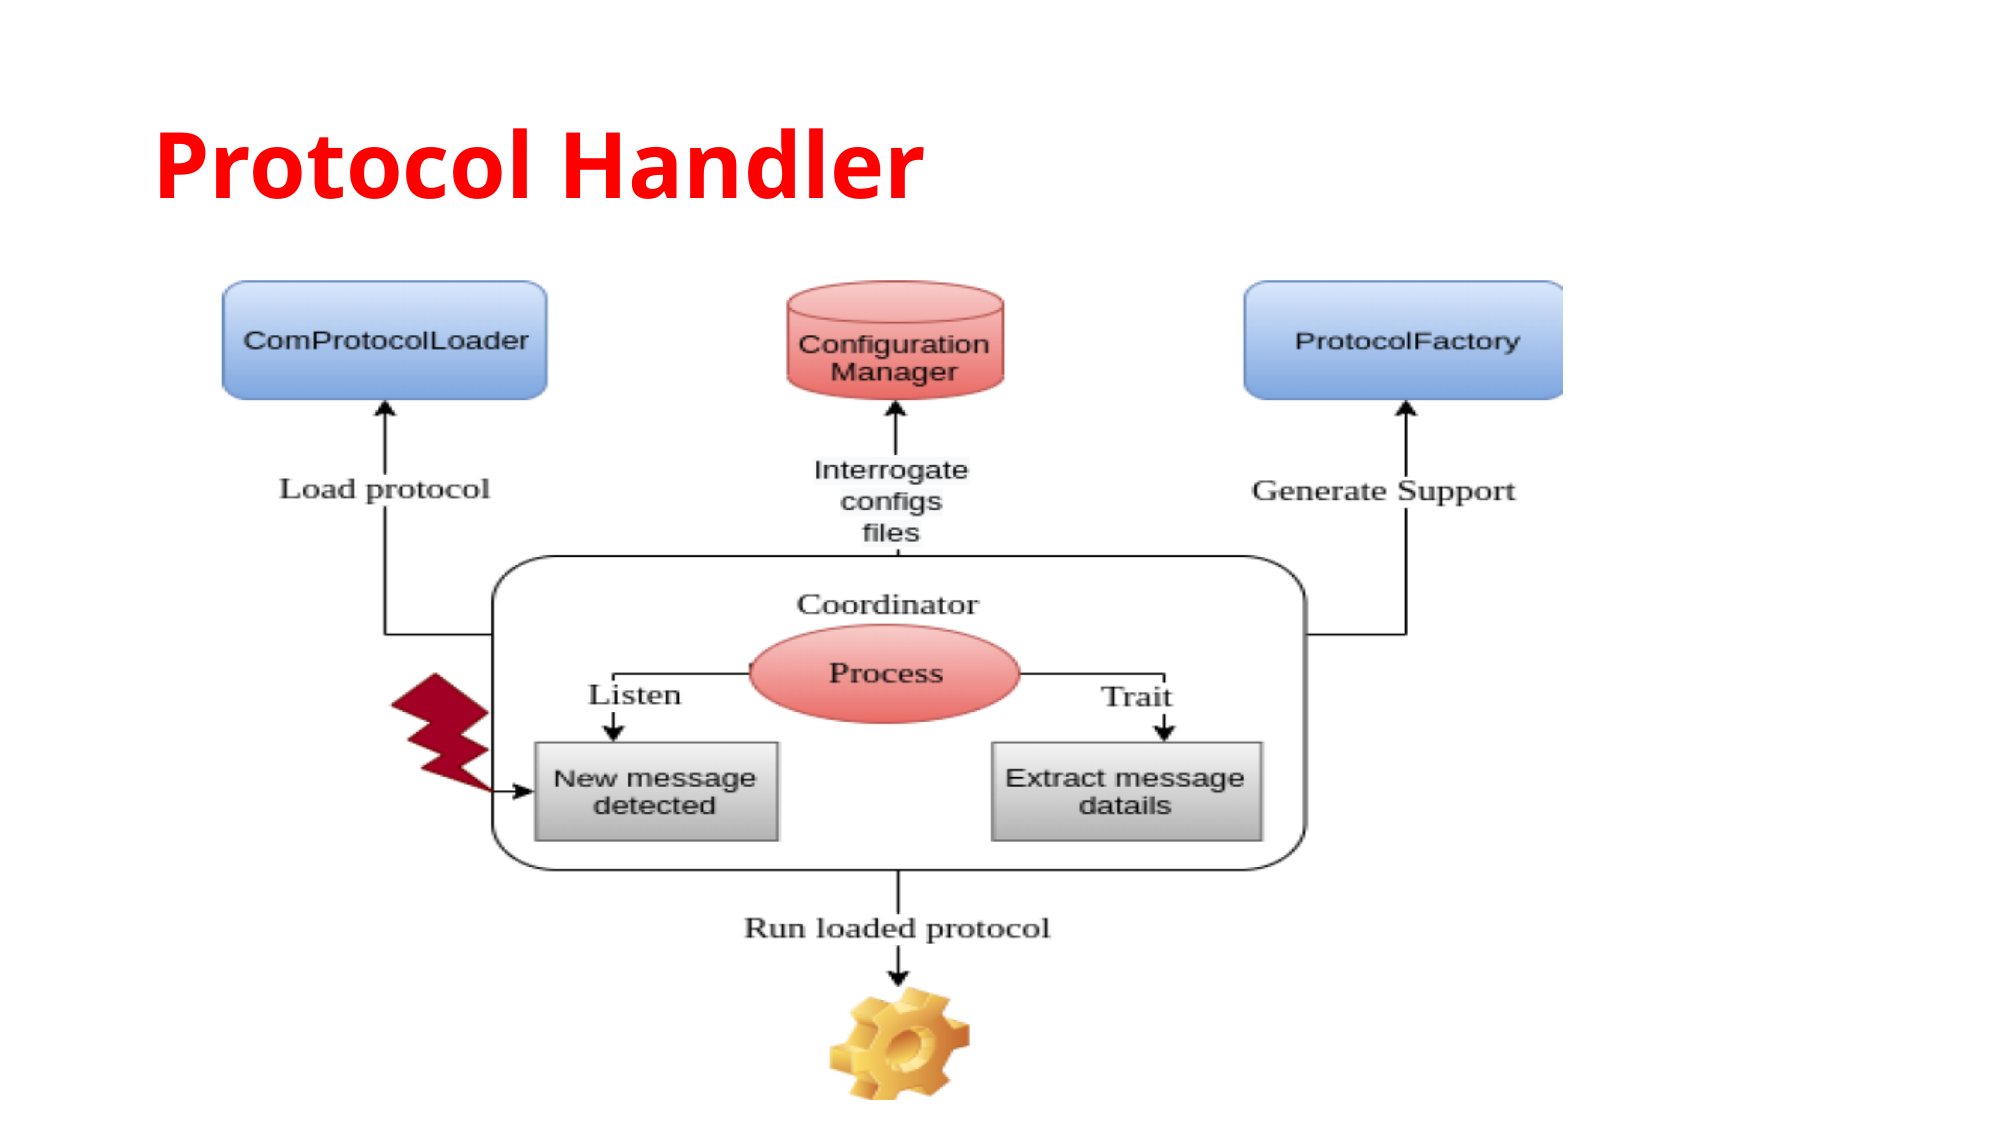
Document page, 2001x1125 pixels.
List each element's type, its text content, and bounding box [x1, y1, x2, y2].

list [216, 277, 1563, 1100]
text_box [137, 243, 1863, 1070]
title Protocol Handler [137, 59, 1863, 243]
